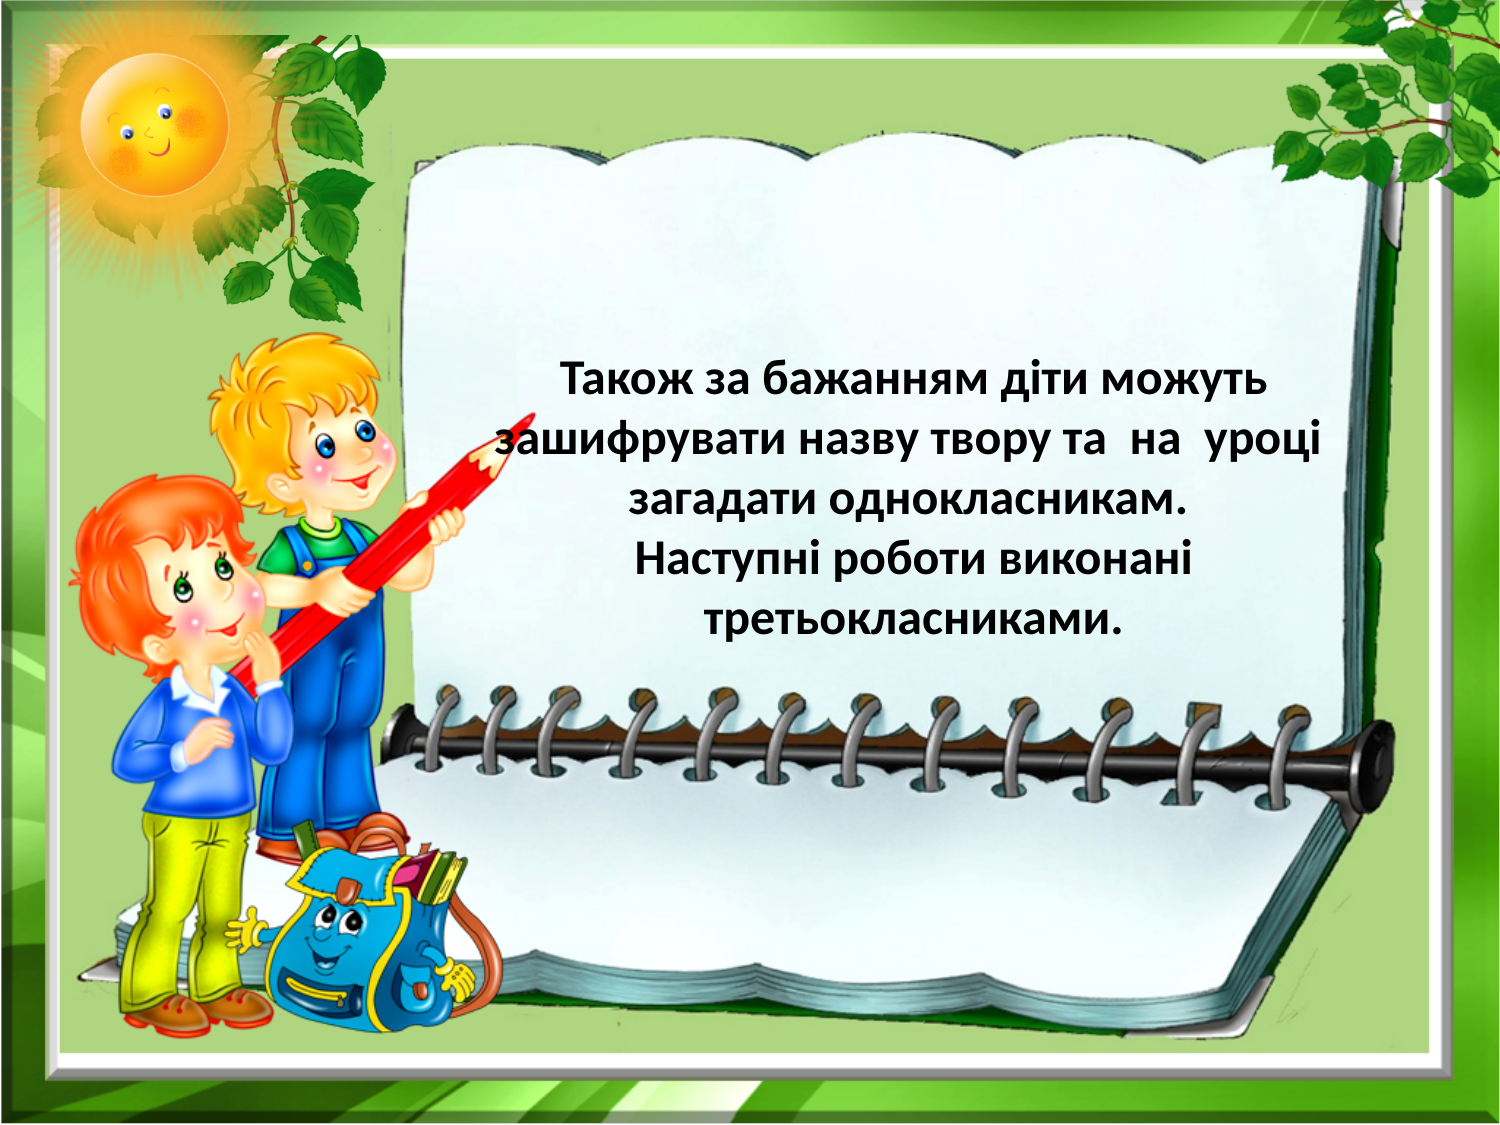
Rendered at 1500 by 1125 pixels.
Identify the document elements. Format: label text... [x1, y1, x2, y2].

picture [0, 0, 1500, 1125]
title Також за бажанням діти можуть зашифрувати назву твору та на уроці загадати однокласникам. Наступні роботи виконані третьокласниками. [398, 175, 1355, 693]
